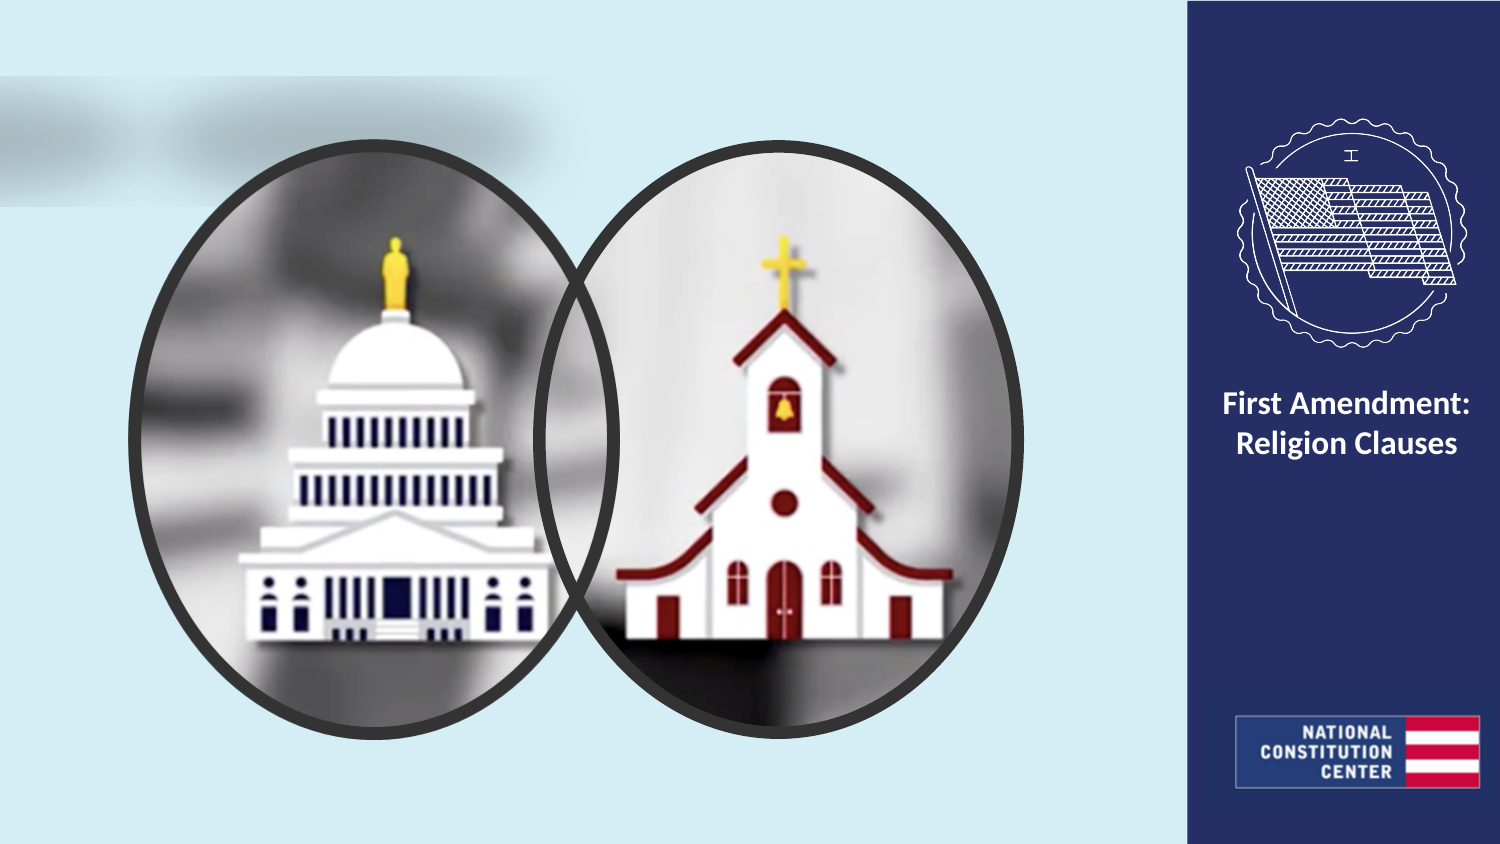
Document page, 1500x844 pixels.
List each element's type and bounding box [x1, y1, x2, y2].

picture [1225, 106, 1479, 360]
picture [1208, 654, 1495, 811]
picture [128, 139, 1018, 740]
